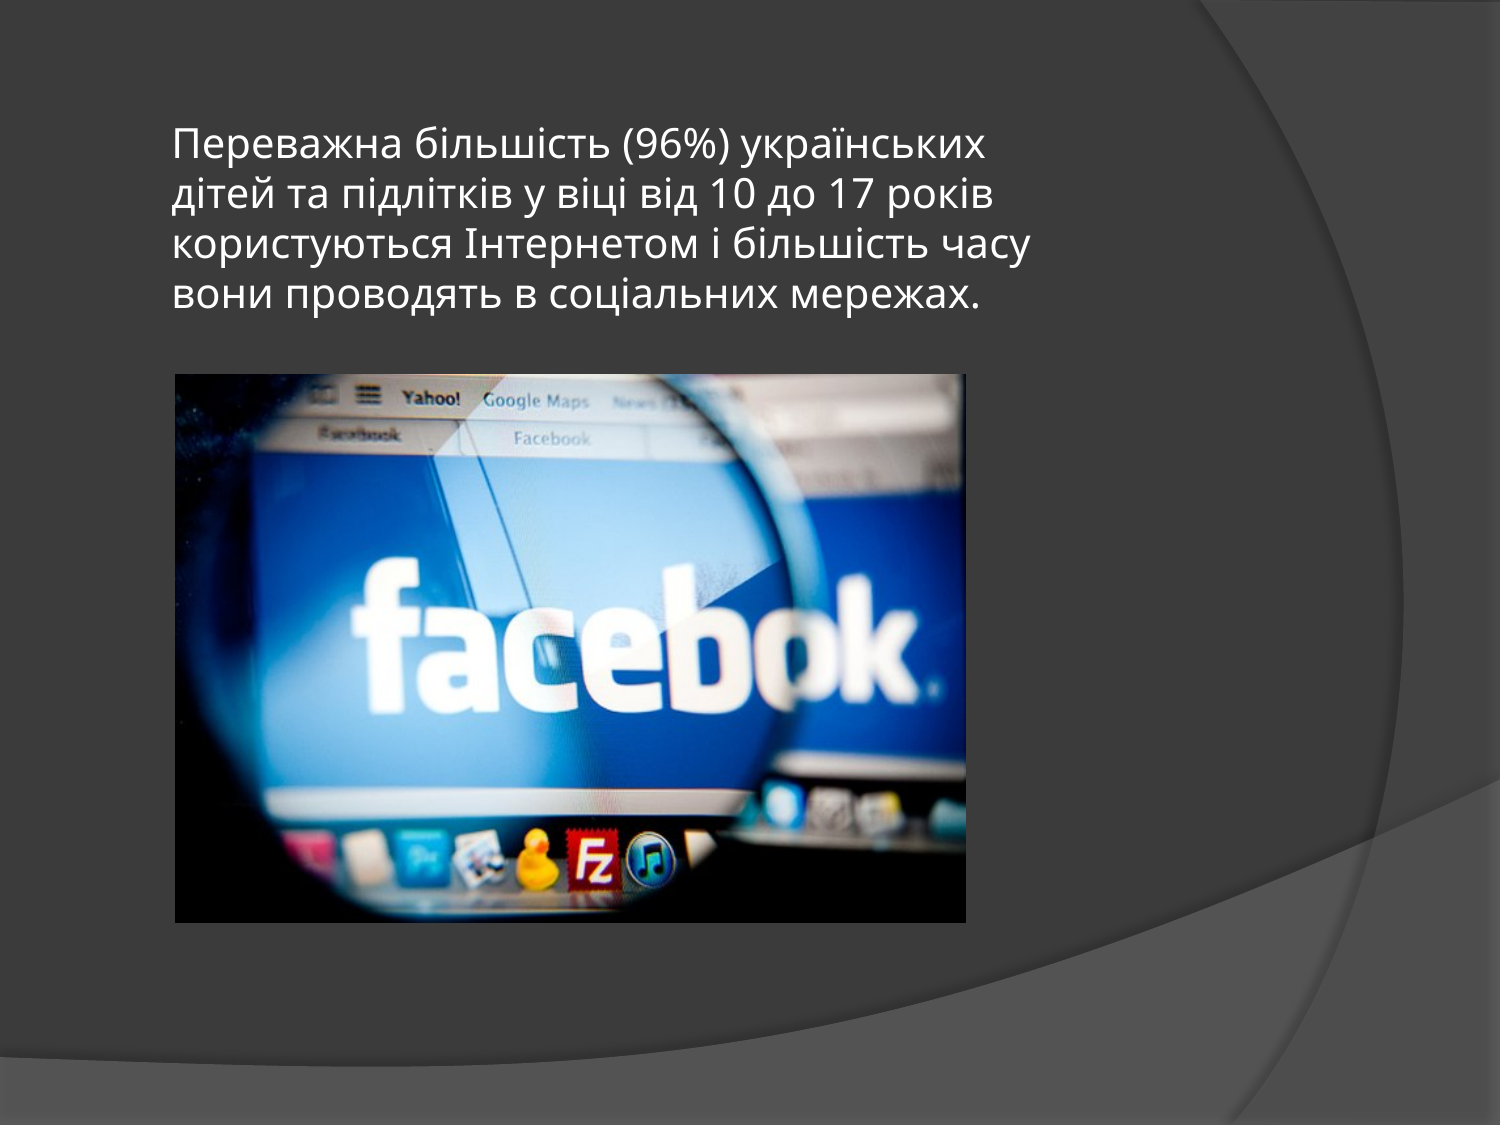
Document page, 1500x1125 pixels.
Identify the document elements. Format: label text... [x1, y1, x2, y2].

title Переважна більшість (96%) українських дітей та підлітків у віці від 10 до 17 років користуються Інтернетом і більшість часу вони проводять в соціальних мережах. [164, 82, 1055, 352]
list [175, 374, 966, 924]
